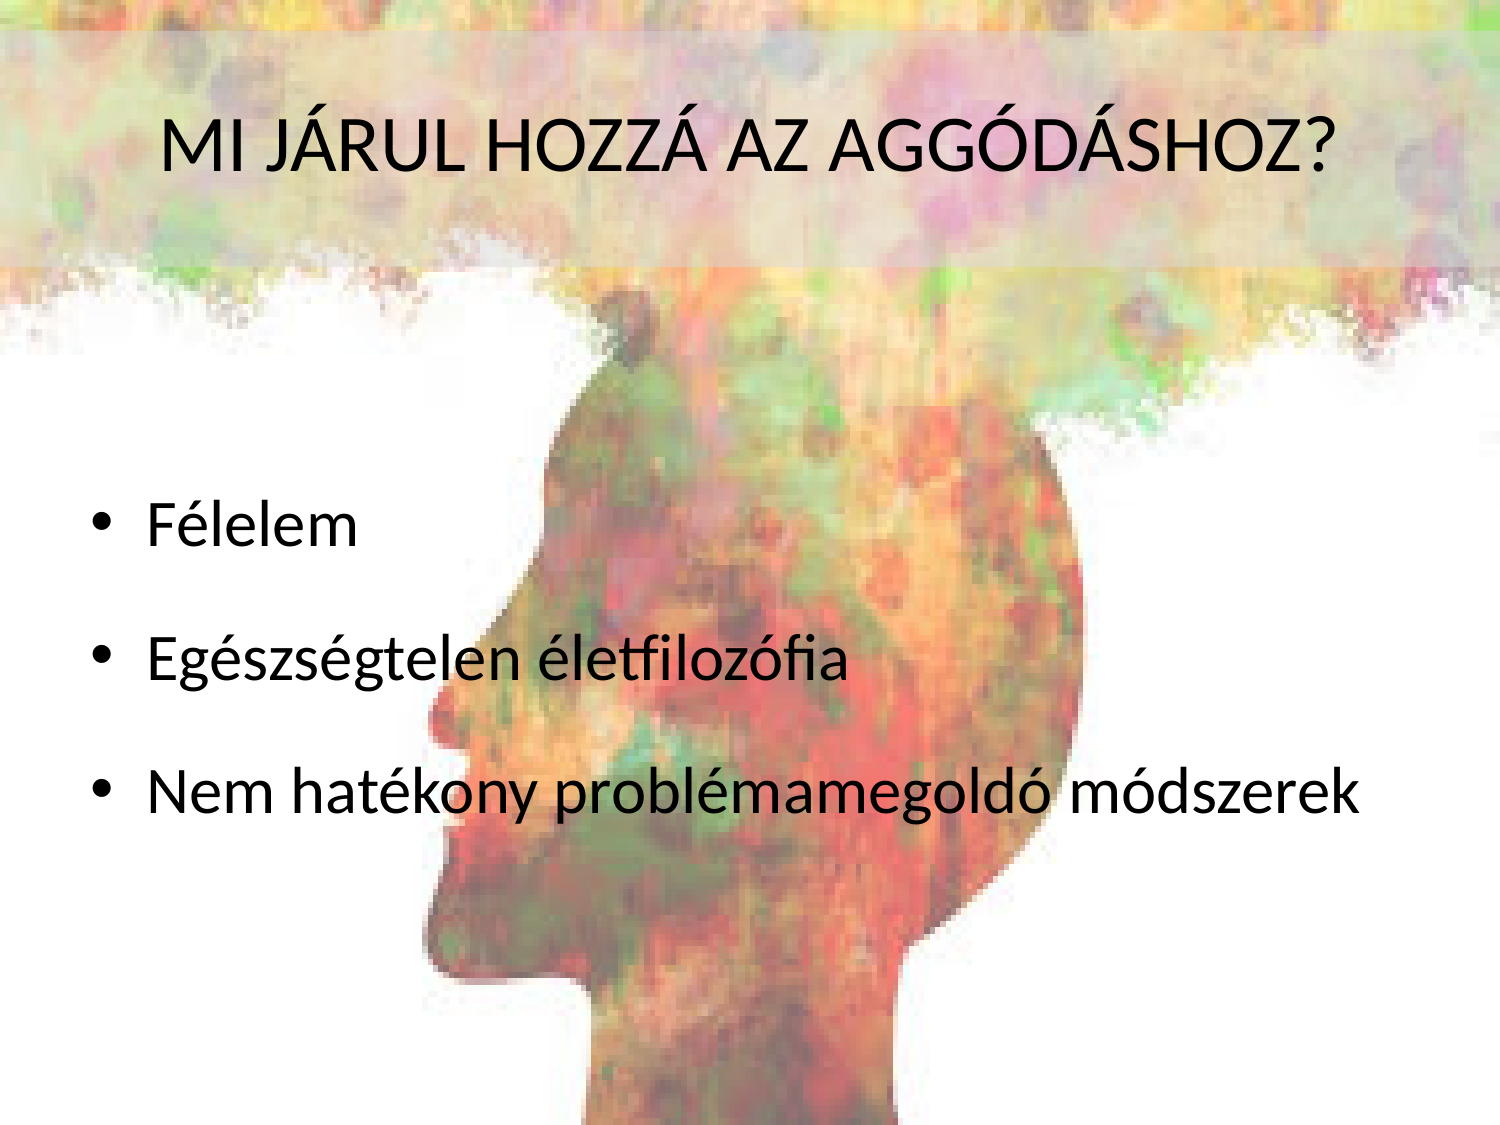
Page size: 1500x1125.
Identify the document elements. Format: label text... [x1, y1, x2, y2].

text_box [0, 29, 1500, 269]
title MI JÁRUL HOZZÁ AZ AGGÓDÁSHOZ? [75, 45, 1425, 233]
list Félelem Egészségtelen életfilozófia Nem hatékony problémamegoldó módszerek [75, 262, 1425, 1005]
